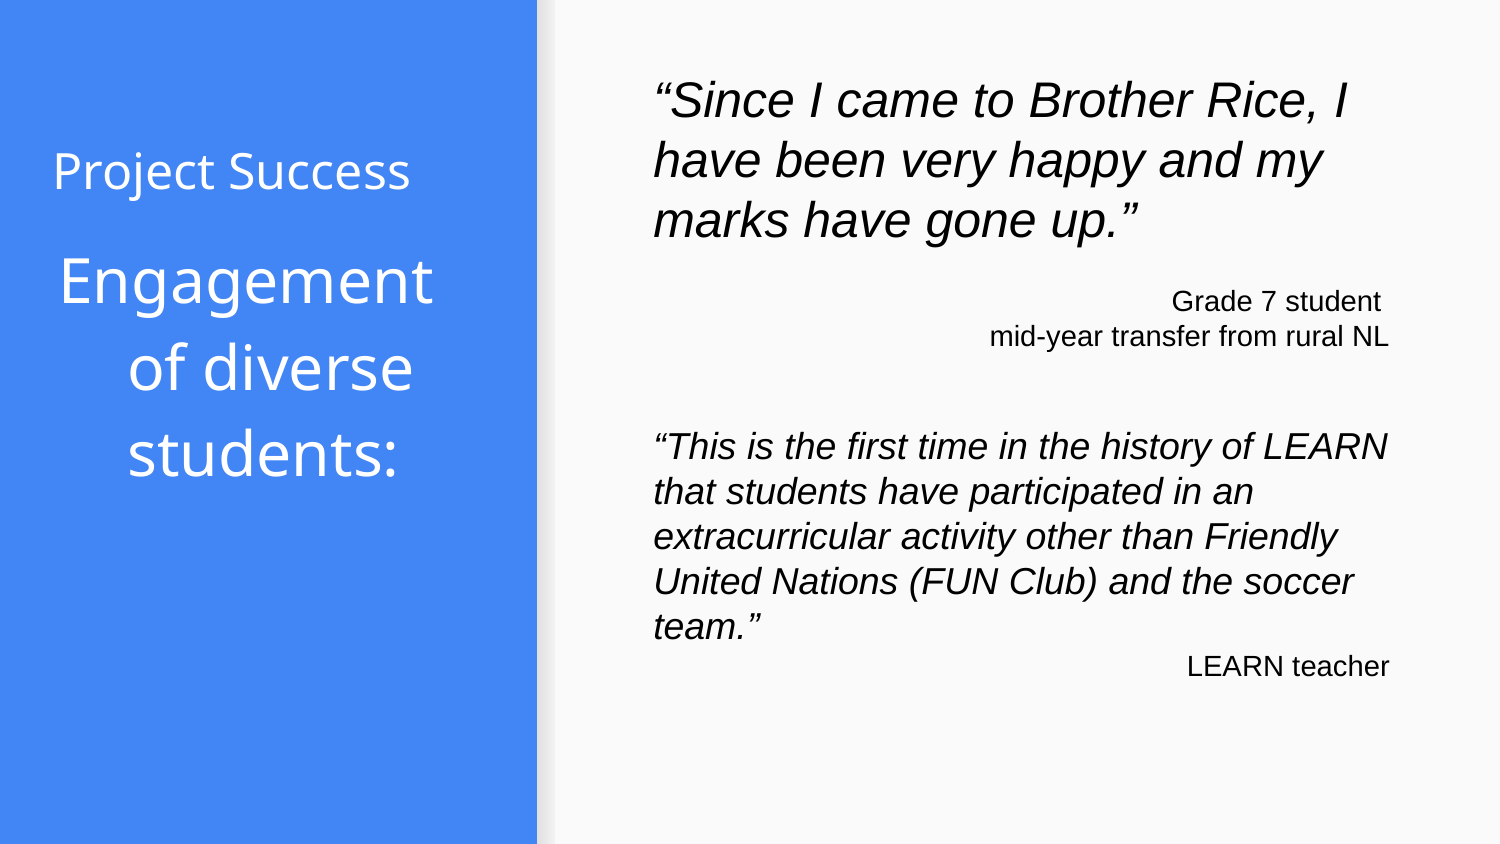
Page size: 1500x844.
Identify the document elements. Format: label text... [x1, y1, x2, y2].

text_box “Since I came to Brother Rice, I have been very happy and my marks have gone up.” Grade 7 student mid-year transfer from rural NL “This is the first time in the history of LEARN that students have participated in an extracurricular activity other than Friendly United Nations (FUN Club) and the soccer team.” LEARN teacher [638, 52, 1406, 766]
list Engagement of diverse students: [37, 215, 498, 808]
title Project Success [37, 58, 498, 215]
